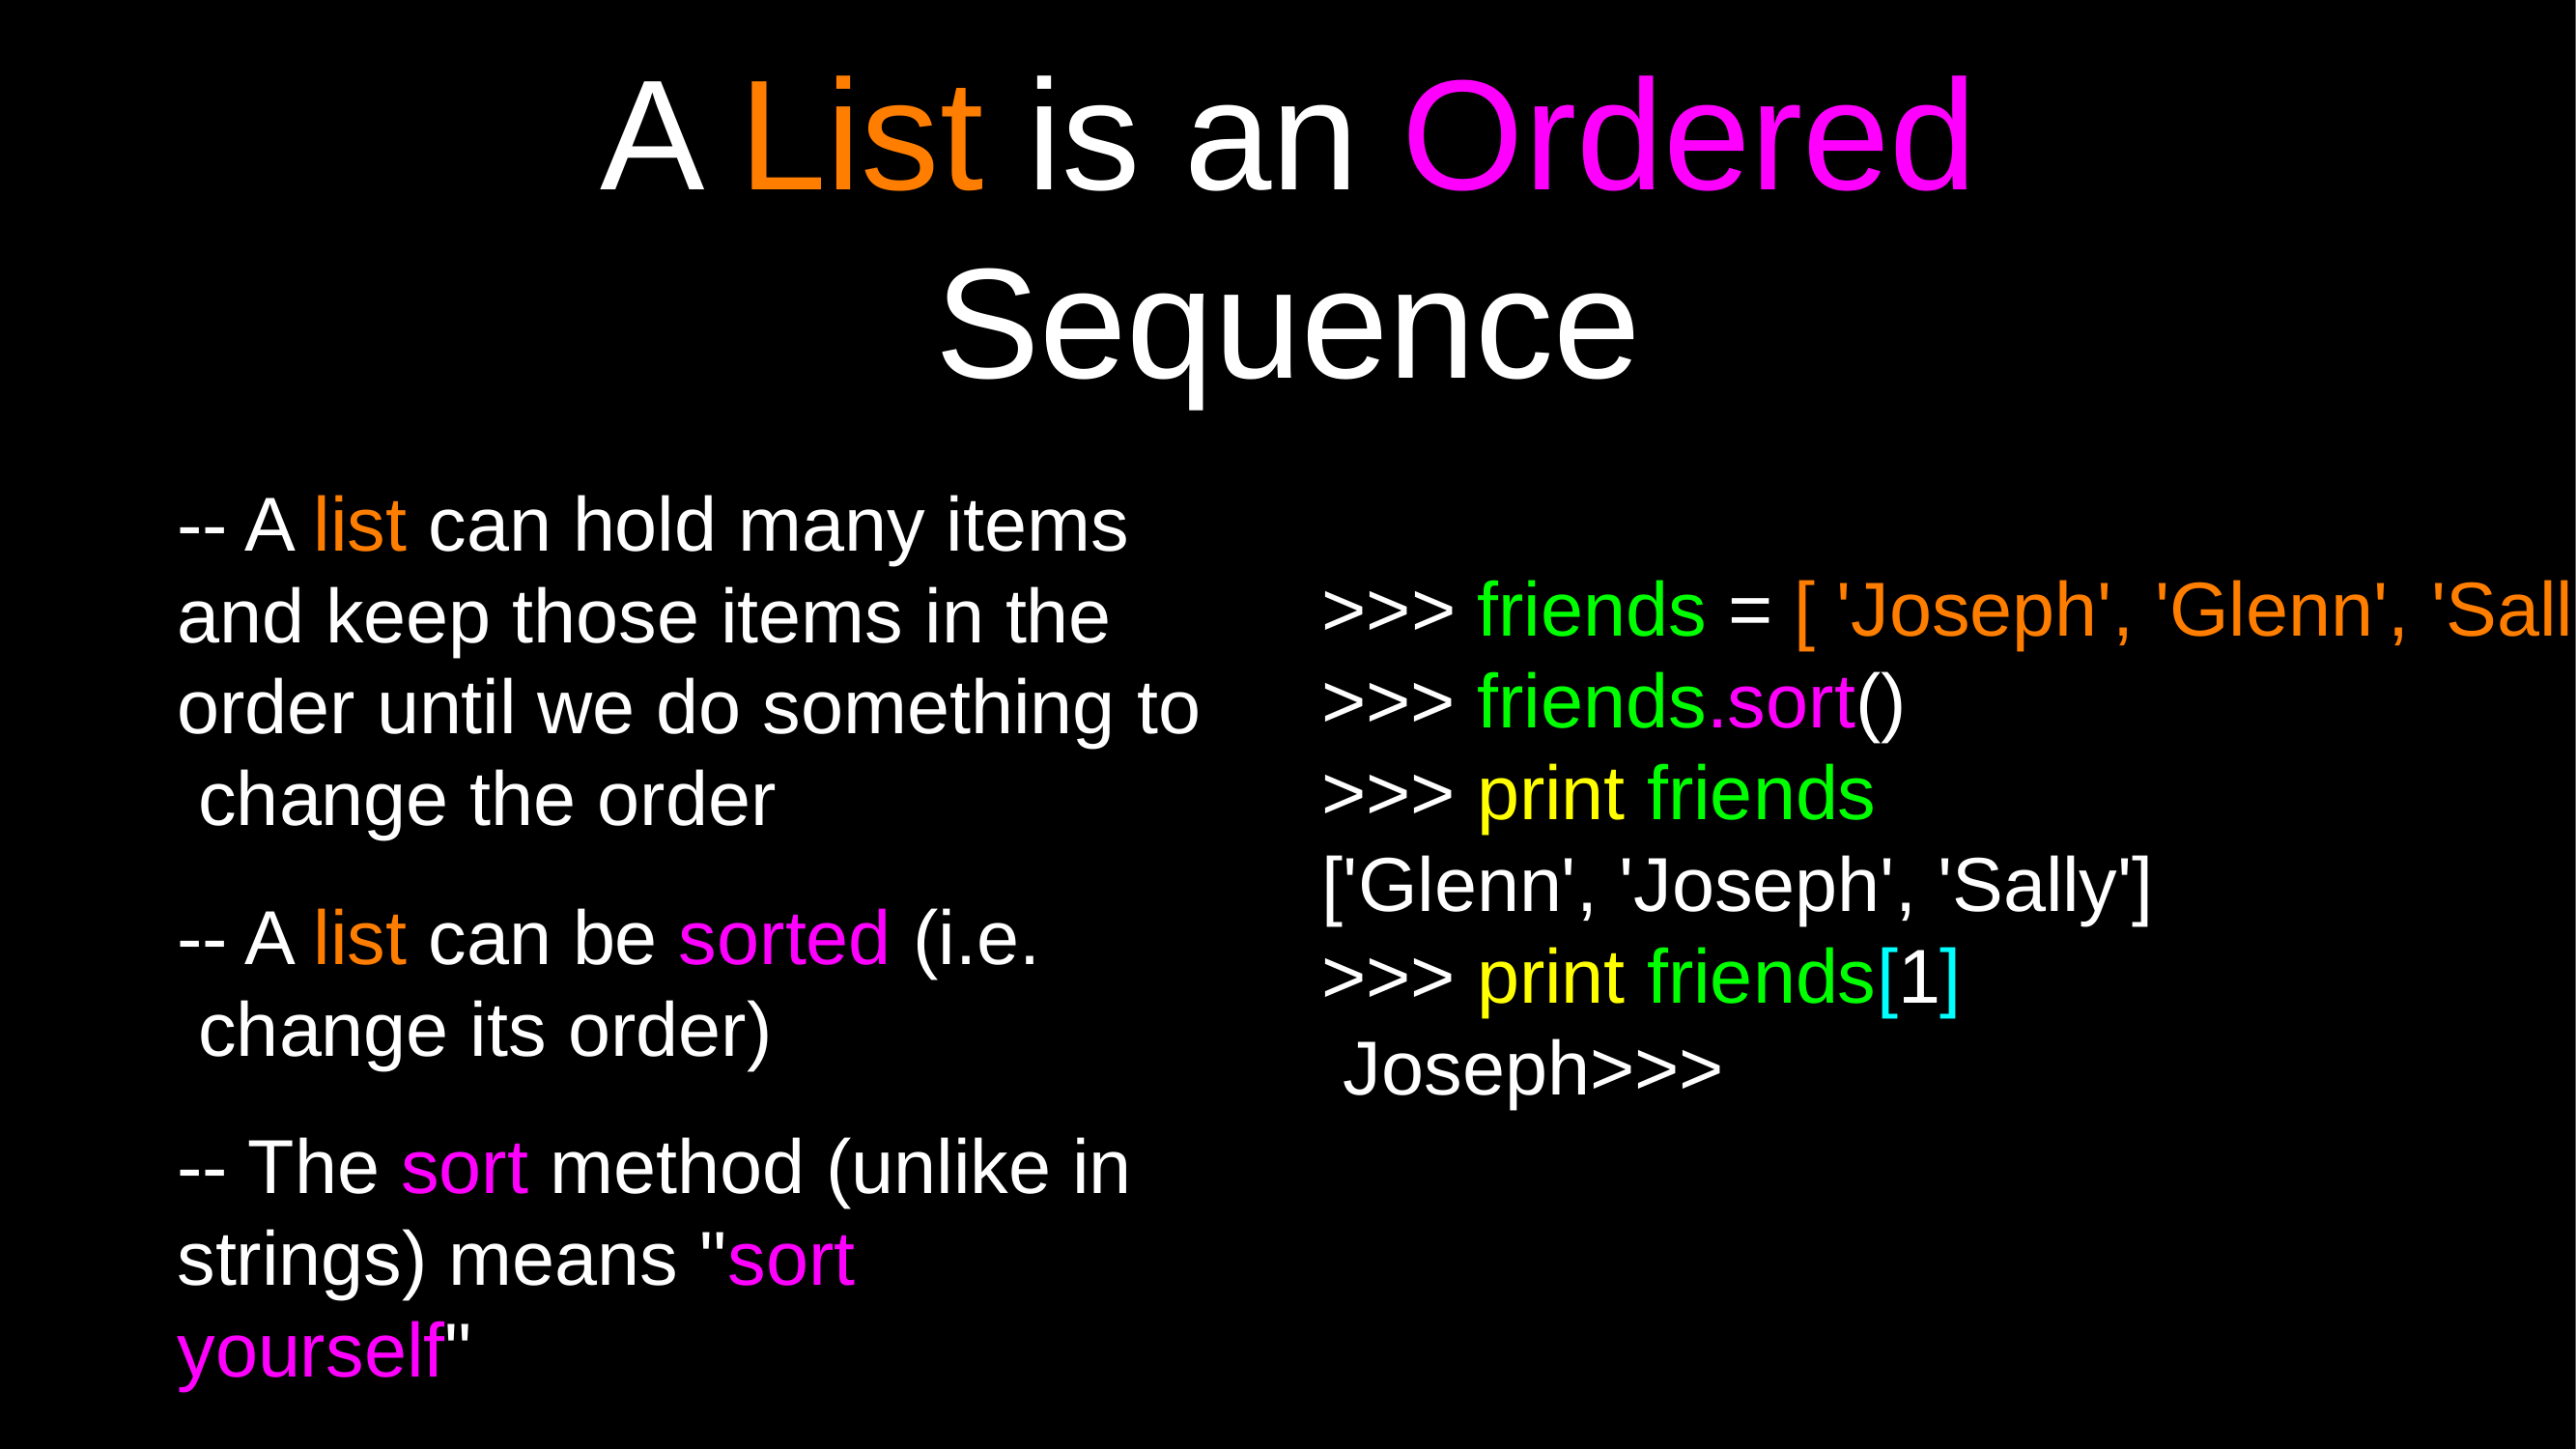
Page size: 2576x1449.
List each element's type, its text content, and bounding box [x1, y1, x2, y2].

title A List is an Ordered Sequence [295, 32, 2282, 410]
text_box >>> friends = [ 'Joseph', 'Glenn', 'Sall >>> friends.sort() >>> print friends ['Glenn', 'Joseph', 'Sally'] >>> print friends[1] Joseph>>> [1319, 559, 2574, 1111]
list -- A list can hold many items and keep those items in the order until we do something to change the order -- A list can be sorted (i.e. change its order) -- The sort method (unlike in strings) means "sort yourself" [175, 473, 1203, 1393]
